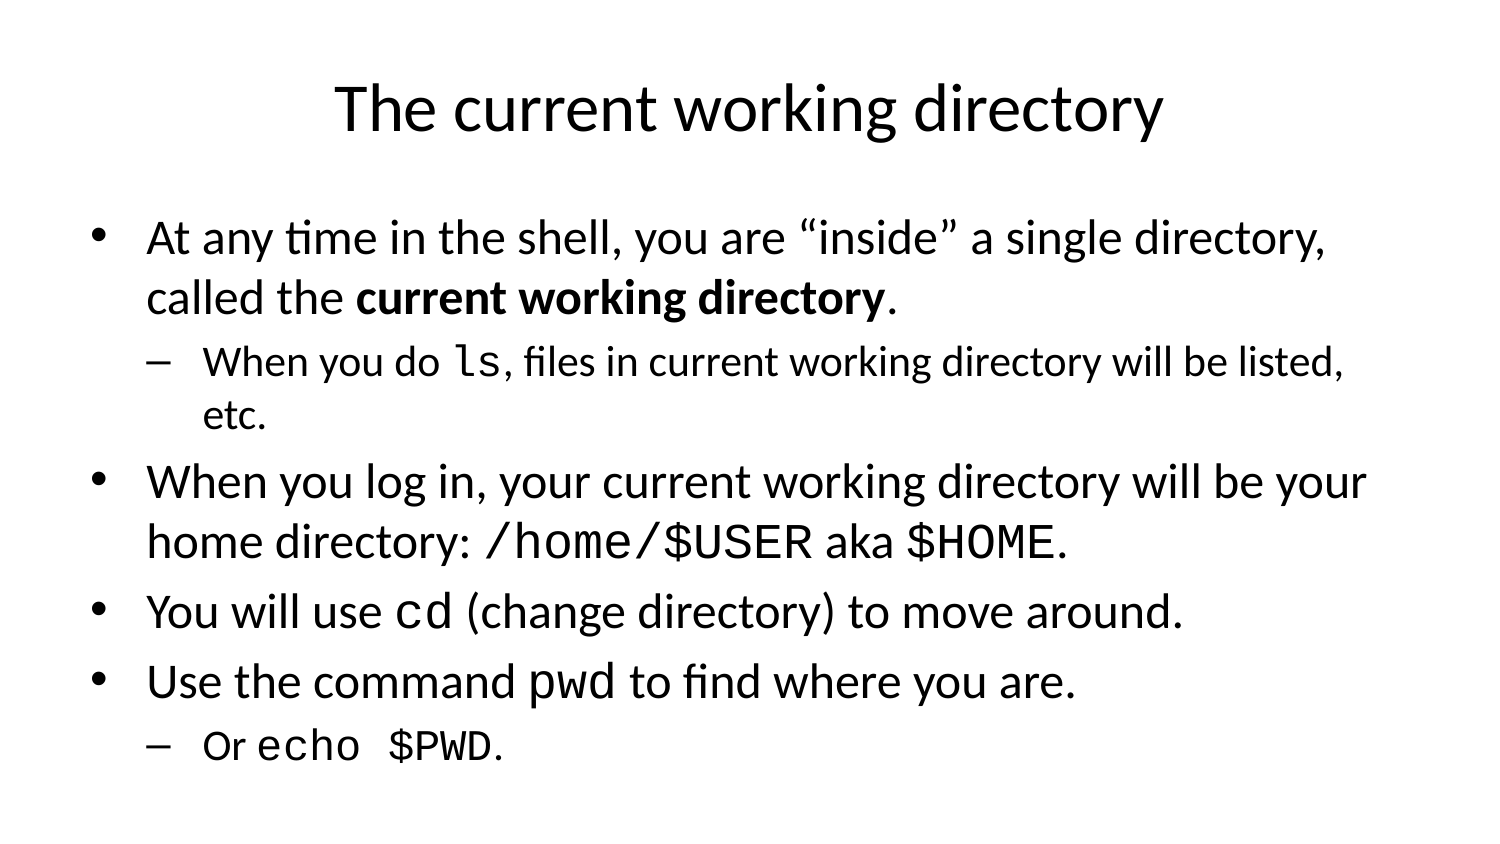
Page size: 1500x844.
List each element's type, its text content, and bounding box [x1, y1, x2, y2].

title The current working directory [75, 33, 1425, 175]
list At any time in the shell, you are “inside” a single directory, called the current working directory. When you do ls, files in current working directory will be listed, etc. When you log in, your current working directory will be your home directory: /home/$USER aka $HOME. You will use cd (change directory) to move around. Use the command pwd to find where you are. Or echo $PWD. [75, 196, 1425, 754]
